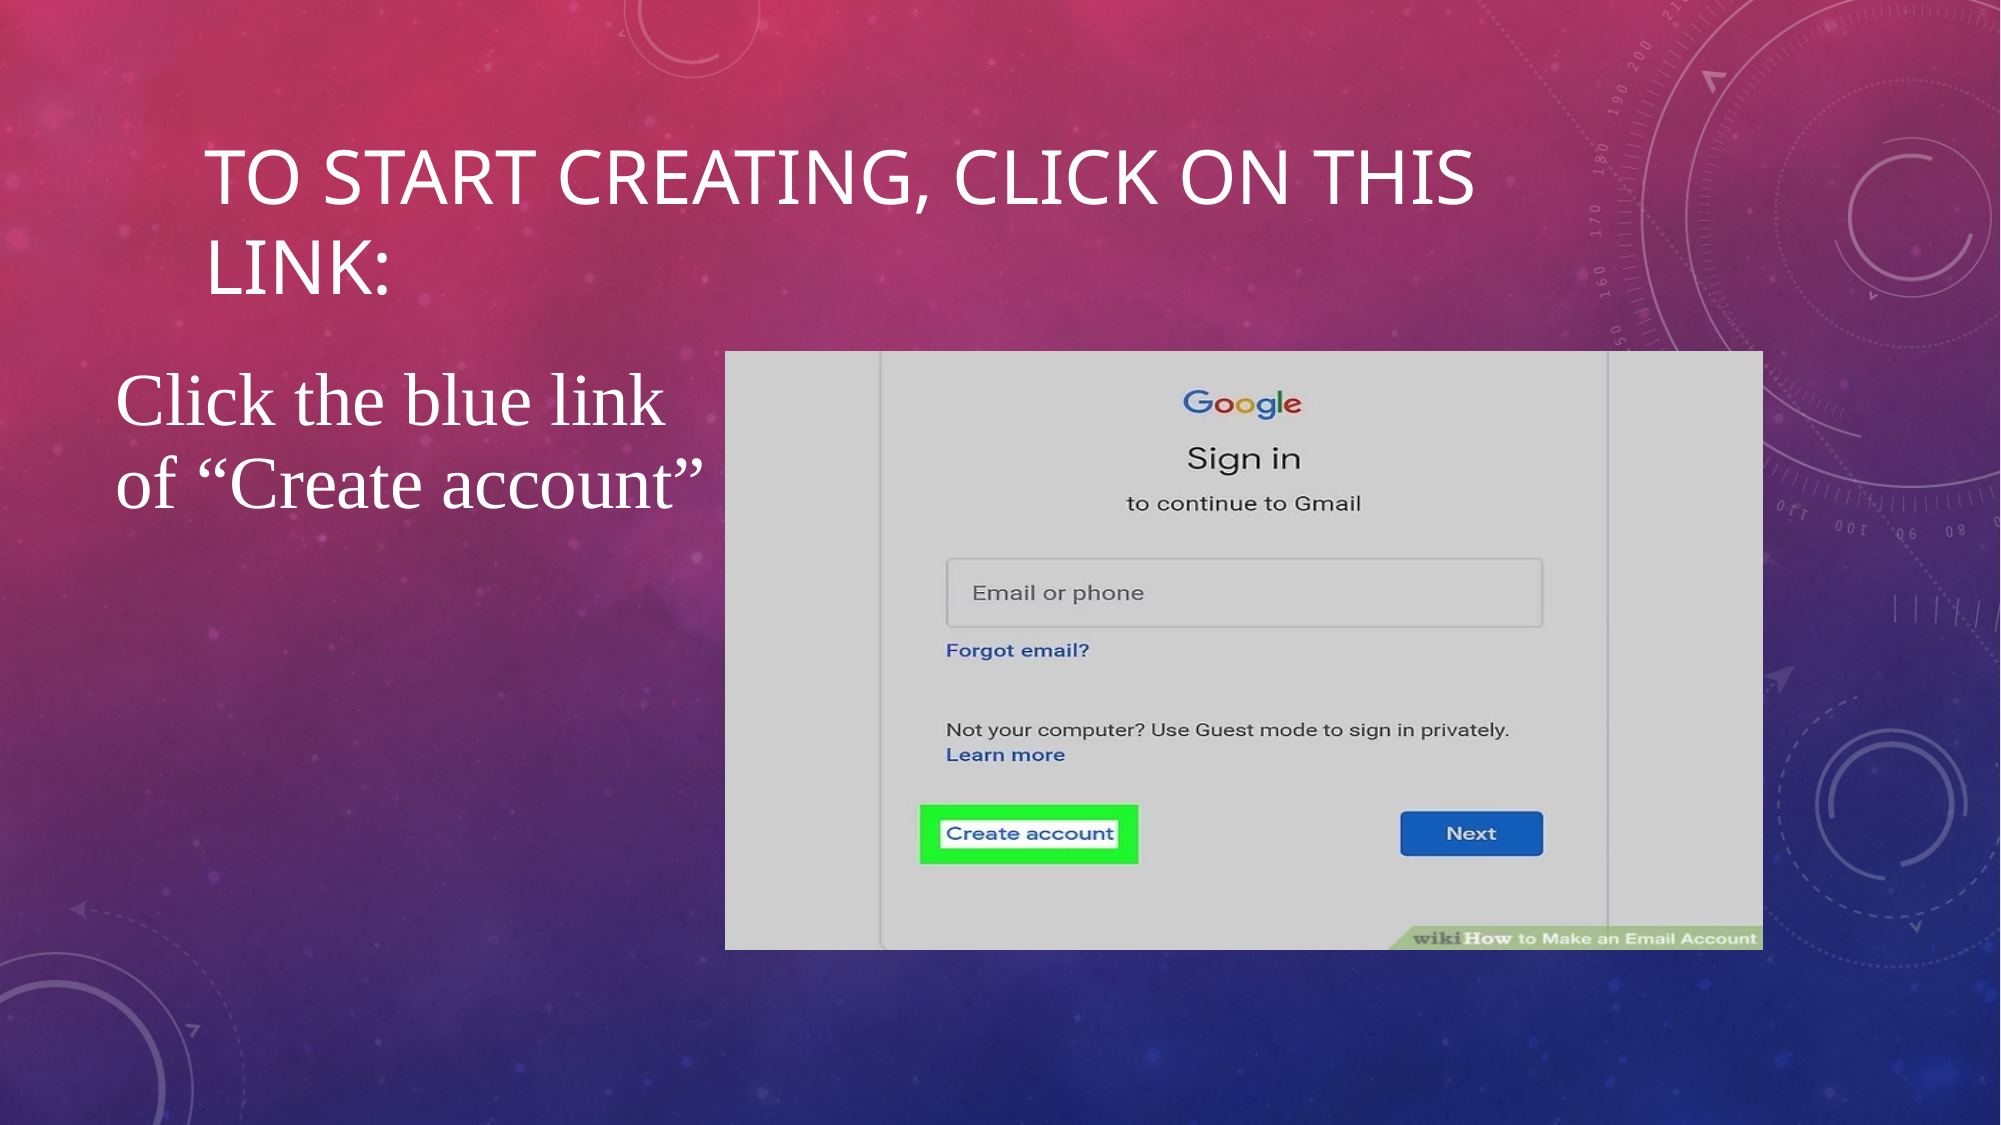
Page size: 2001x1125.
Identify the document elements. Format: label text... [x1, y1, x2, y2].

title To start creating, click on this link: [189, 99, 1593, 339]
chart [100, 350, 1763, 951]
picture [0, 0, 2001, 1125]
